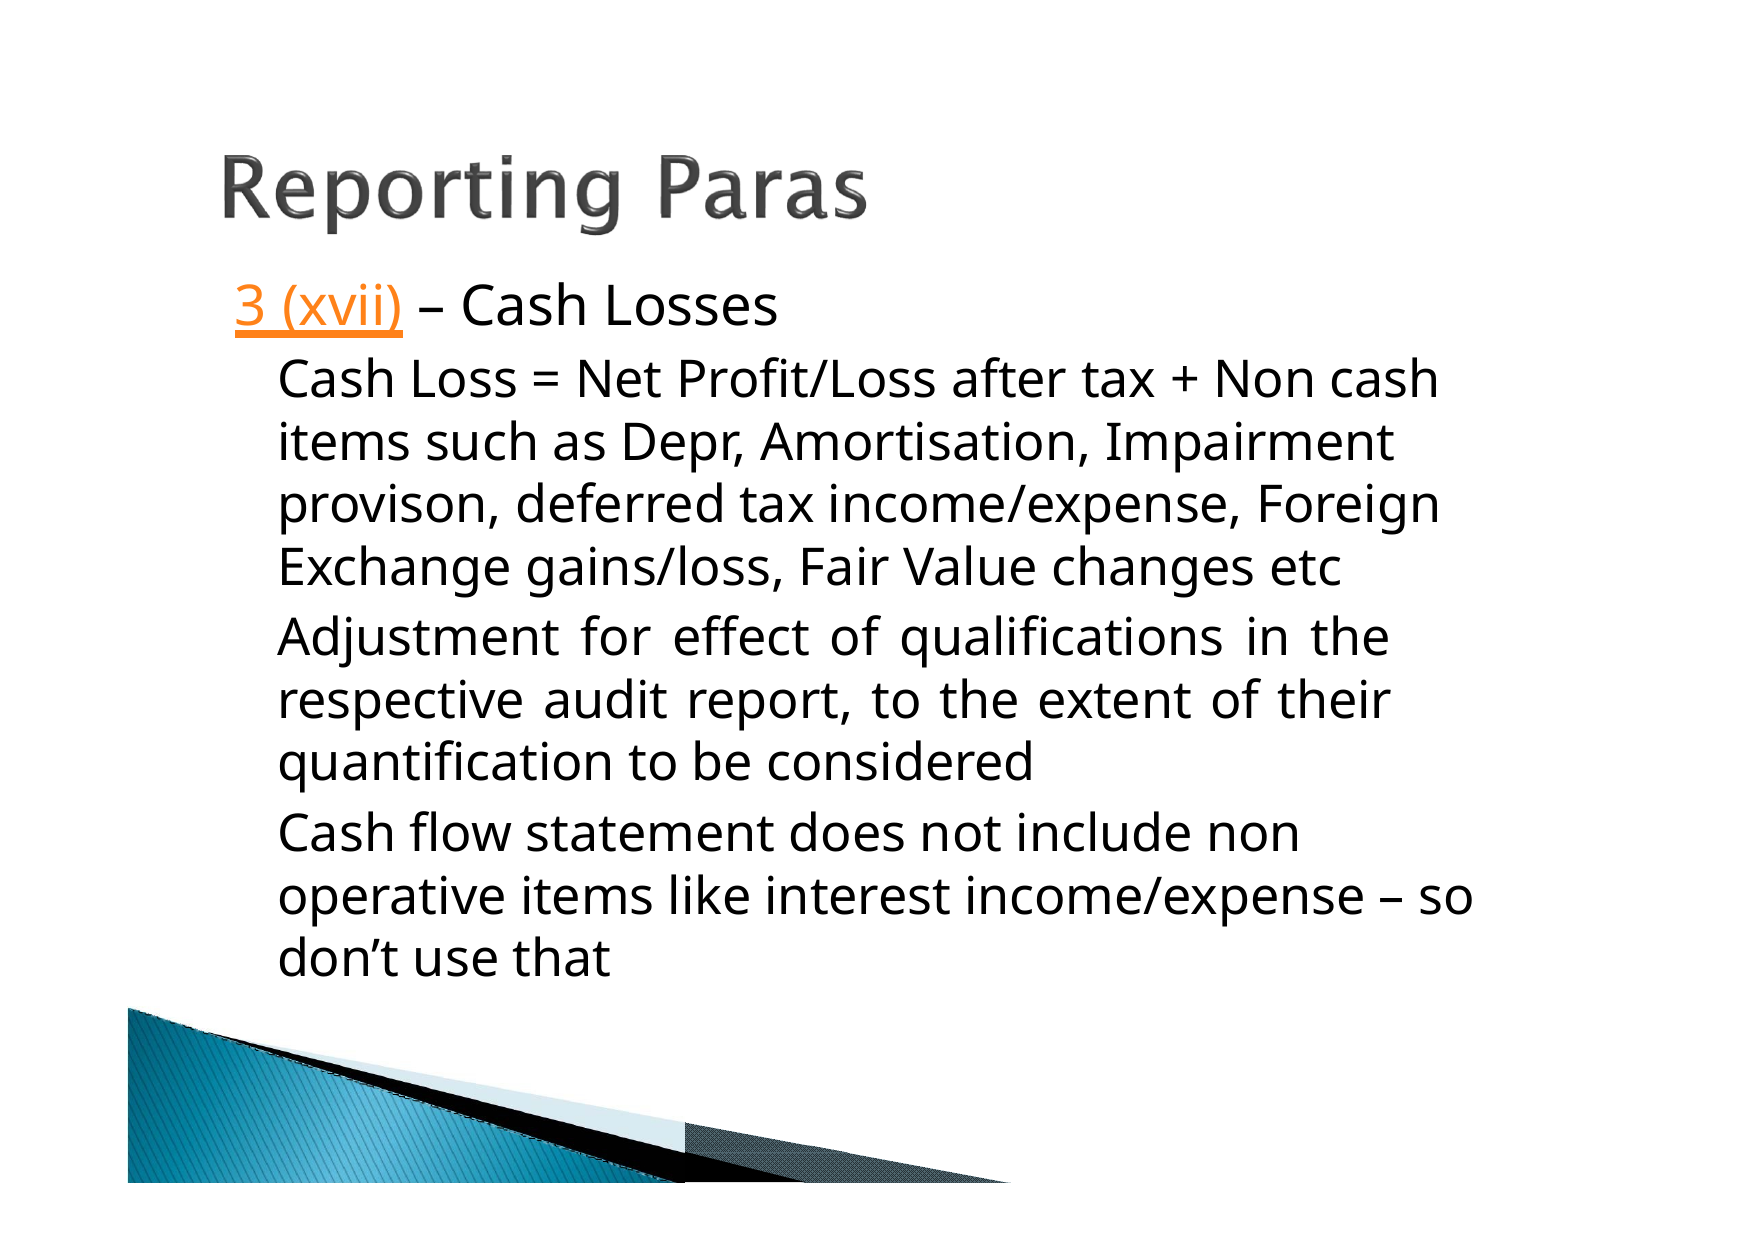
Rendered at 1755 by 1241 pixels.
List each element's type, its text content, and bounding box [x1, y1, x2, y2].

picture [224, 155, 867, 237]
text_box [126, 1005, 1013, 1183]
text_box Cash Loss = Net Profit/Loss after tax + Non cash items such as Depr, Amortisation, Impairment provison, deferred tax income/expense, Foreign Exchange gains/loss, Fair Value changes etc Adjustment for effect of qualifications in the respective audit report, to the extent of their quantification to be considered Cash flow statement does not include non operative items like interest income/expense – so don’t use that [232, 343, 1538, 988]
title 3 (xvii) – Cash Losses [233, 267, 820, 343]
